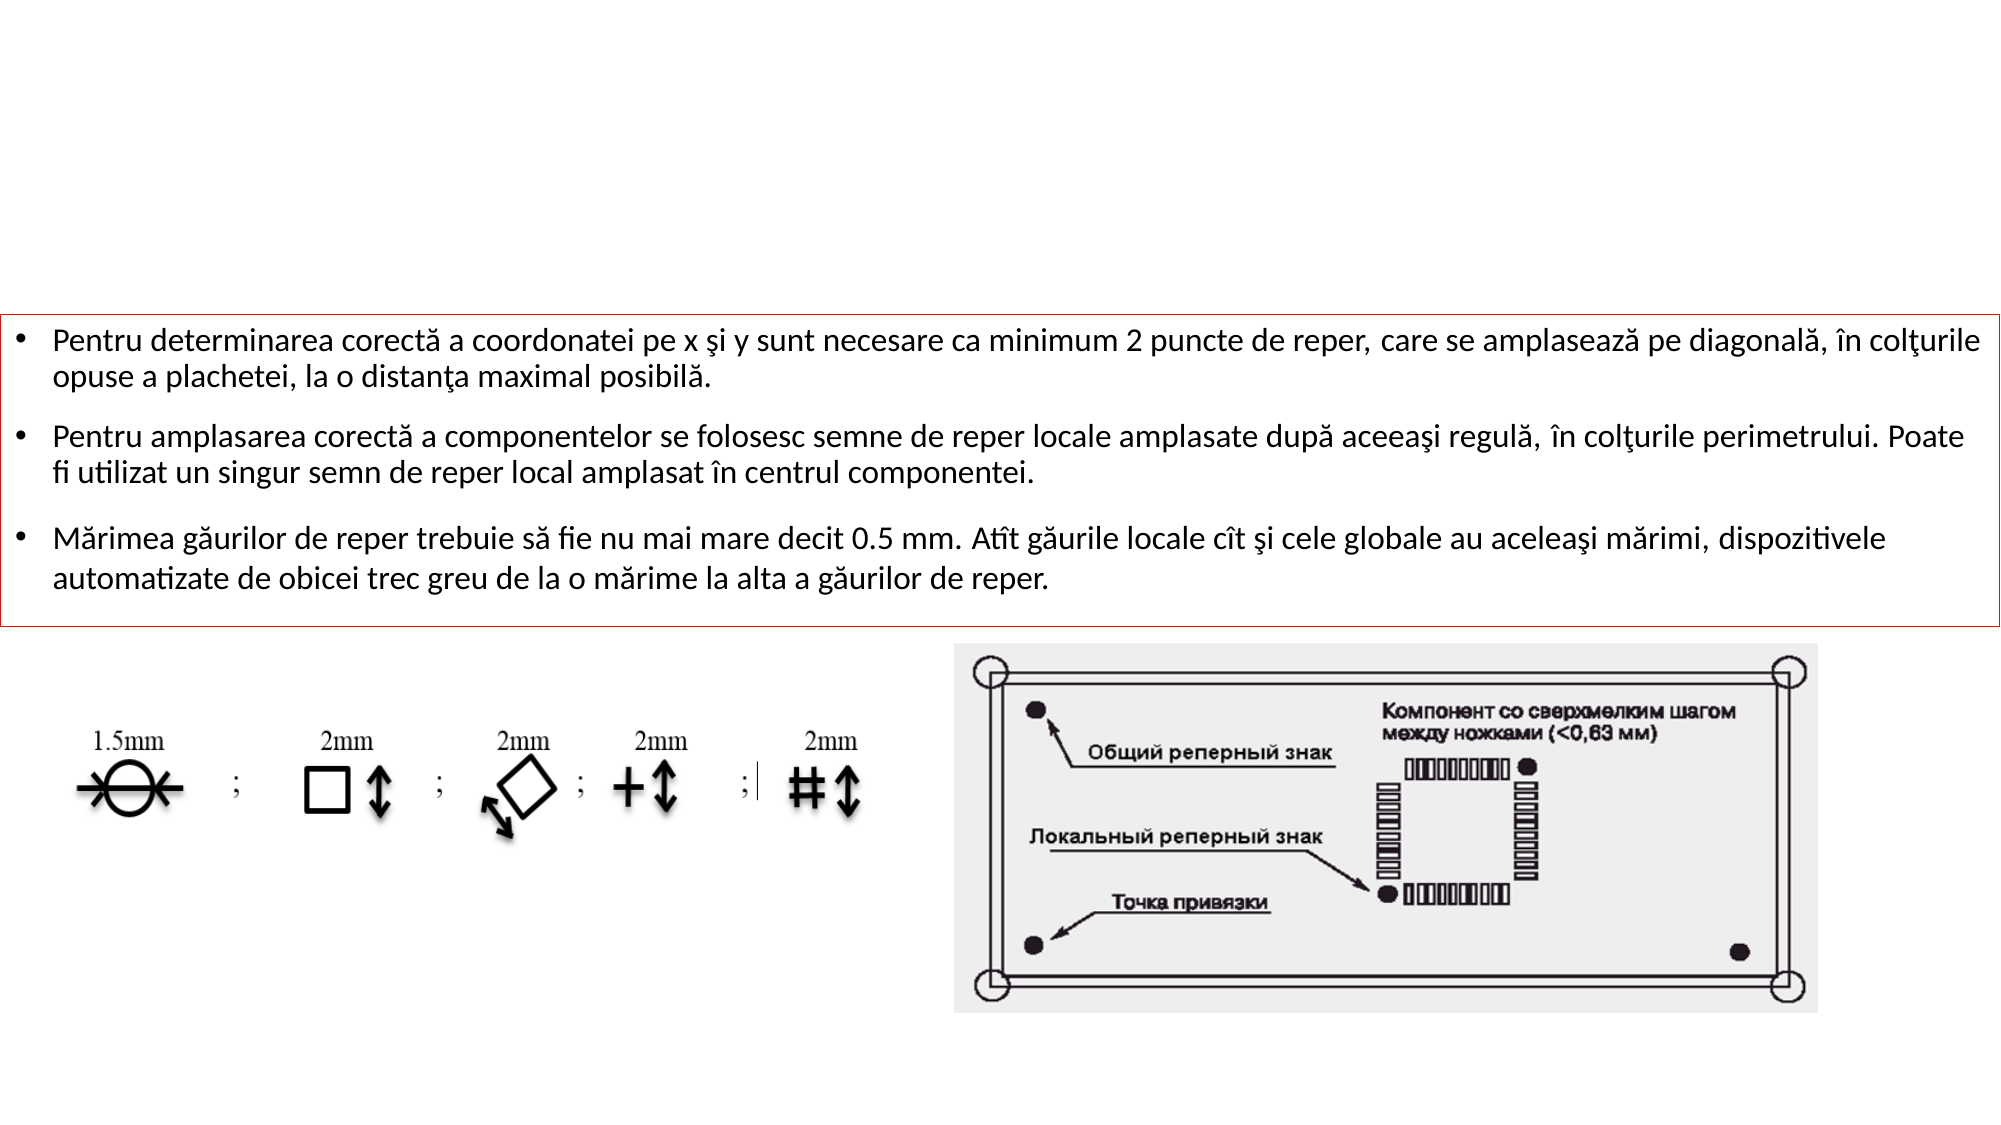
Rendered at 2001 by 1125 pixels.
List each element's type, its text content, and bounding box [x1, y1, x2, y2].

list Pentru determinarea corectă a coordonatei pe x şi y sunt necesare ca minimum 2 puncte de reper, care se amplasează pe diagonală, în colţurile opuse a plachetei, la o distanţa maximal posibilă. Pentru amplasarea corectă a componentelor se folosesc semne de reper locale amplasate după aceeaşi regulă, în colţurile perimetrului. Poate fi utilizat un singur semn de reper local amplasat în centrul componentei. Mărimea găurilor de reper trebuie să fie nu mai mare decit 0.5 mm. Atît găurile locale cît şi cele globale au aceleaşi mărimi, dispozitivele automatizate de obicei trec greu de la o mărime la alta a găurilor de reper. [0, 314, 2000, 627]
picture [57, 642, 1818, 1013]
